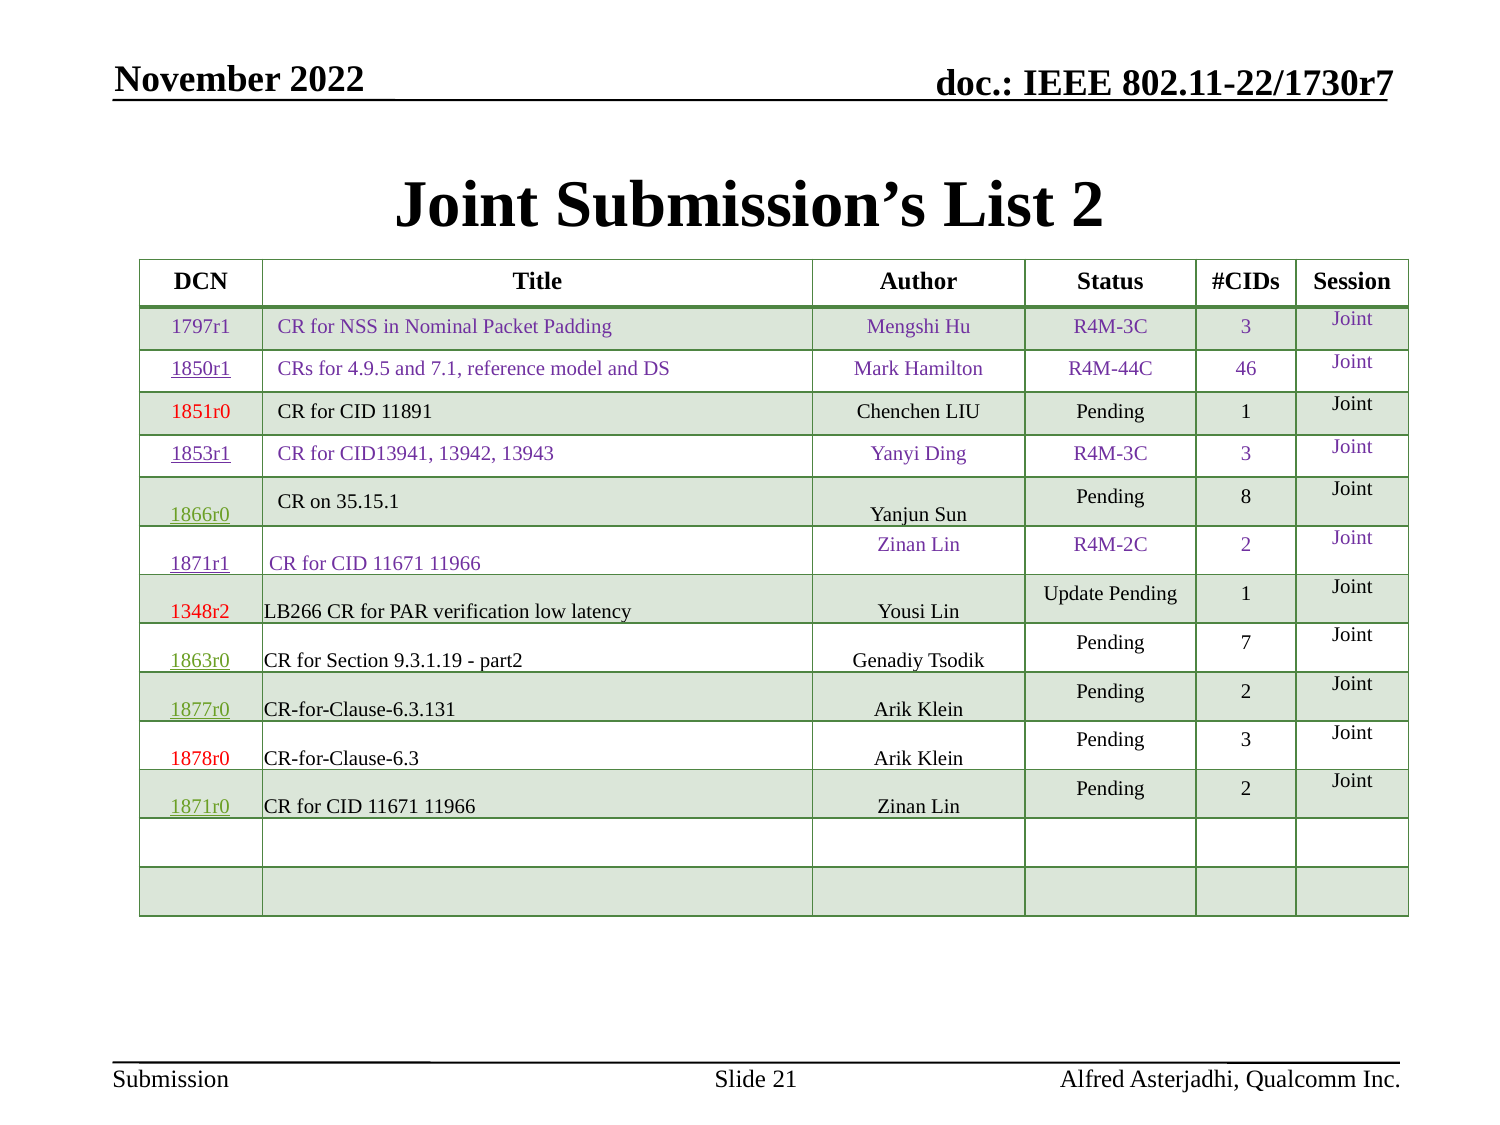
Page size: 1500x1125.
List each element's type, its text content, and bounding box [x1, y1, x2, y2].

table_cell 1850r1 [140, 351, 262, 391]
table_cell CR for CID 11671 11966 [263, 770, 812, 817]
table_cell [1297, 819, 1408, 866]
table_cell [140, 819, 262, 866]
table_cell Joint [1297, 673, 1408, 720]
table_cell CRs for 4.9.5 and 7.1, reference model and DS [263, 351, 812, 391]
table_cell CR-for-Clause-6.3.131 [263, 673, 812, 720]
table_cell Yanyi Ding [813, 436, 1024, 476]
table_cell CR for CID 11671 11966 [263, 527, 812, 574]
table_cell [813, 868, 1024, 915]
table_cell Joint [1297, 478, 1408, 525]
table_cell 7 [1197, 624, 1295, 671]
table_cell [1297, 868, 1408, 915]
table_cell [1197, 819, 1295, 866]
table_cell Yousi Lin [813, 575, 1024, 622]
table_cell 1853r1 [140, 436, 262, 476]
table_cell 1863r0 [140, 624, 262, 671]
table_cell 2 [1197, 527, 1295, 574]
table_cell 3 [1197, 436, 1295, 476]
table_cell R4M-3C [1026, 436, 1195, 476]
table_cell Joint [1297, 393, 1408, 434]
table_cell CR for NSS in Nominal Packet Padding [263, 309, 812, 349]
table_cell Mengshi Hu [813, 309, 1024, 349]
table_header #CIDs [1197, 260, 1295, 305]
table_cell Genadiy Tsodik [813, 624, 1024, 671]
table_header DCN [140, 260, 262, 305]
table_cell 2 [1197, 673, 1295, 720]
table_header Title [263, 260, 812, 305]
title Joint Submission’s List 2 [112, 112, 1388, 288]
table_cell 1851r0 [140, 393, 262, 434]
table_cell [813, 819, 1024, 866]
table_cell 46 [1197, 351, 1295, 391]
table_cell Pending [1026, 770, 1195, 817]
table_cell Update Pending [1026, 575, 1195, 622]
slide_number Slide 21 [712, 1061, 800, 1123]
table_cell 1866r0 [140, 478, 262, 525]
table_header Status [1026, 260, 1195, 305]
table_cell Pending [1026, 393, 1195, 434]
table_cell [263, 819, 812, 866]
table_cell Arik Klein [813, 673, 1024, 720]
table_cell 2 [1197, 770, 1295, 817]
table_cell R4M-3C [1026, 309, 1195, 349]
table_cell CR on 35.15.1 [263, 478, 812, 525]
table_cell CR for Section 9.3.1.19 - part2 [263, 624, 812, 671]
table_cell Pending [1026, 722, 1195, 769]
table_cell [1026, 868, 1195, 915]
table_cell Zinan Lin [813, 527, 1024, 574]
table_cell [1026, 819, 1195, 866]
table_cell Joint [1297, 527, 1408, 574]
table_cell 1871r0 [140, 770, 262, 817]
table_cell Mark Hamilton [813, 351, 1024, 391]
table_cell R4M-2C [1026, 527, 1195, 574]
table_cell Joint [1297, 309, 1408, 349]
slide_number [114, 54, 423, 100]
table_cell Pending [1026, 624, 1195, 671]
table_cell Pending [1026, 478, 1195, 525]
table_cell 1 [1197, 393, 1295, 434]
table_cell 1878r0 [140, 722, 262, 769]
table_cell 1877r0 [140, 673, 262, 720]
table_cell 1348r2 [140, 575, 262, 622]
table_cell 3 [1197, 722, 1295, 769]
table_cell Joint [1297, 770, 1408, 817]
table_cell Arik Klein [813, 722, 1024, 769]
table_cell CR for CID13941, 13942, 13943 [263, 436, 812, 476]
table_cell 1871r1 [140, 527, 262, 574]
table_cell LB266 CR for PAR verification low latency [263, 575, 812, 622]
table_cell 1 [1197, 575, 1295, 622]
table_cell Joint [1297, 624, 1408, 671]
table_cell Yanjun Sun [813, 478, 1024, 525]
table_cell 8 [1197, 478, 1295, 525]
table_cell Joint [1297, 575, 1408, 622]
table_cell Joint [1297, 436, 1408, 476]
table_cell CR for CID 11891 [263, 393, 812, 434]
table_cell Chenchen LIU [813, 393, 1024, 434]
table_cell R4M-44C [1026, 351, 1195, 391]
footer Alfred Asterjadhi, Qualcomm Inc. [878, 1061, 1402, 1093]
table_cell Joint [1297, 722, 1408, 769]
table_cell [263, 868, 812, 915]
table_cell 3 [1197, 309, 1295, 349]
table_cell 1797r1 [140, 309, 262, 349]
table_cell Joint [1297, 351, 1408, 391]
table_cell Zinan Lin [813, 770, 1024, 817]
table_cell Pending [1026, 673, 1195, 720]
table_cell [140, 868, 262, 915]
table_header Author [813, 260, 1024, 305]
table_cell [1197, 868, 1295, 915]
table_cell CR-for-Clause-6.3 [263, 722, 812, 769]
table_header Session [1297, 260, 1408, 305]
